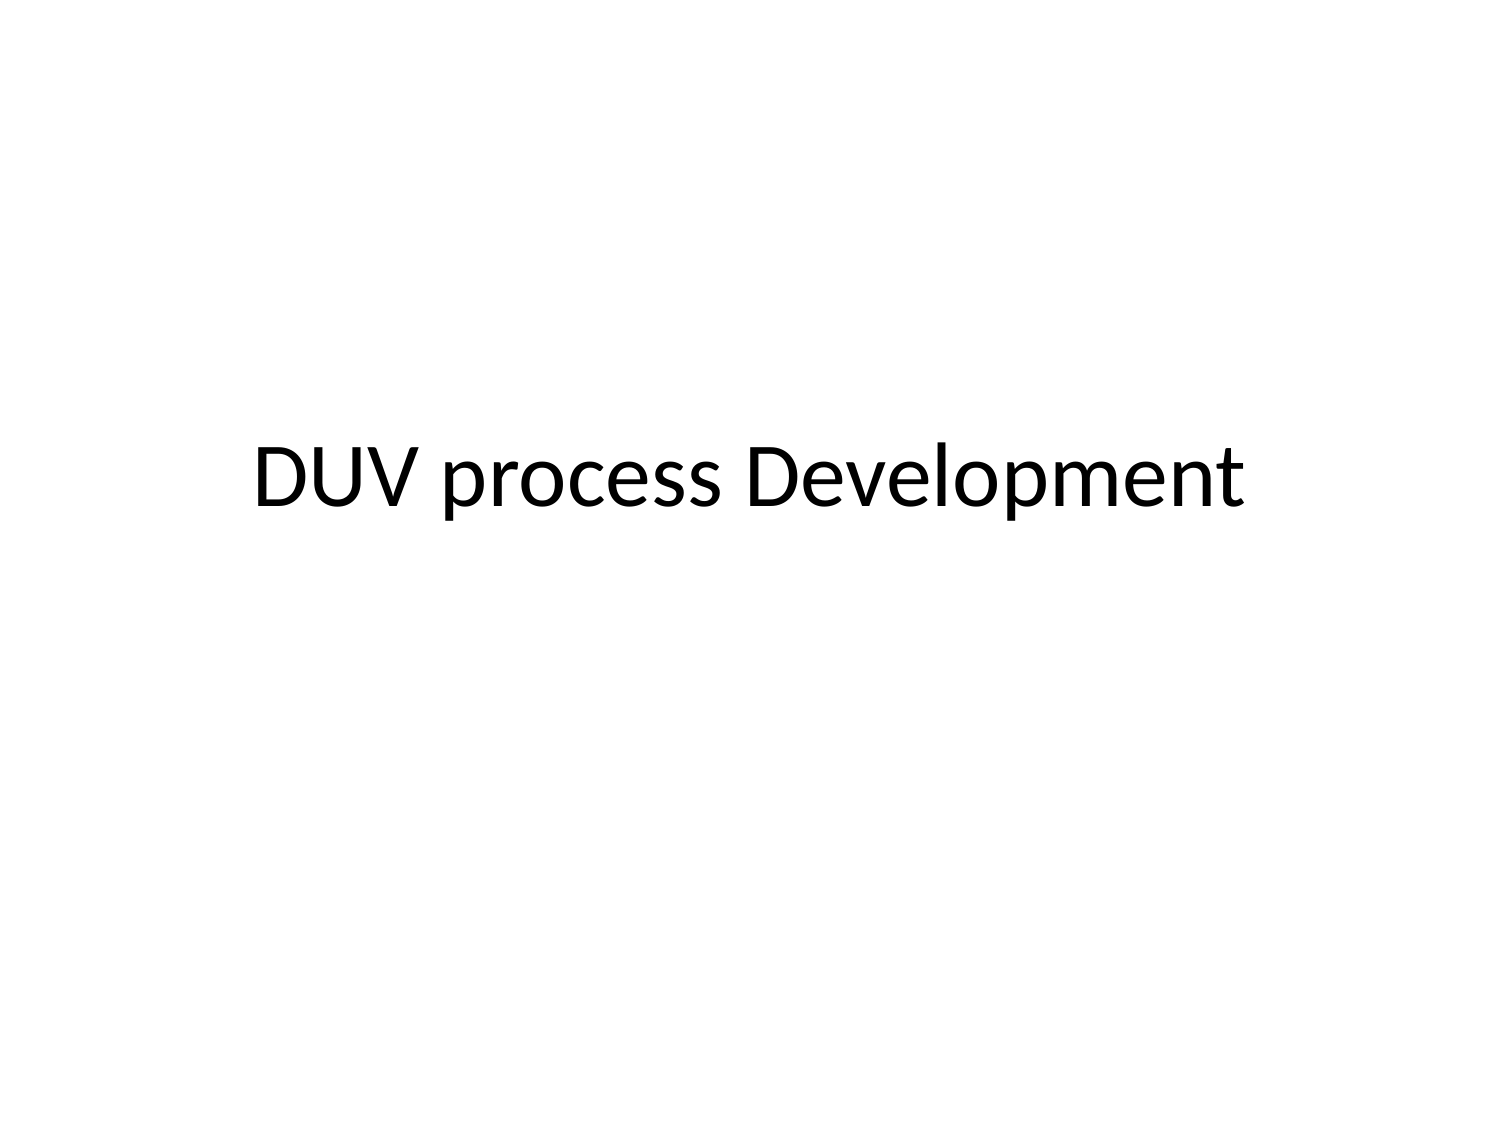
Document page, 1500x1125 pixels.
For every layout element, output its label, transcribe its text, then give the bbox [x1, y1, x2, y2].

title DUV process Development [112, 349, 1388, 591]
